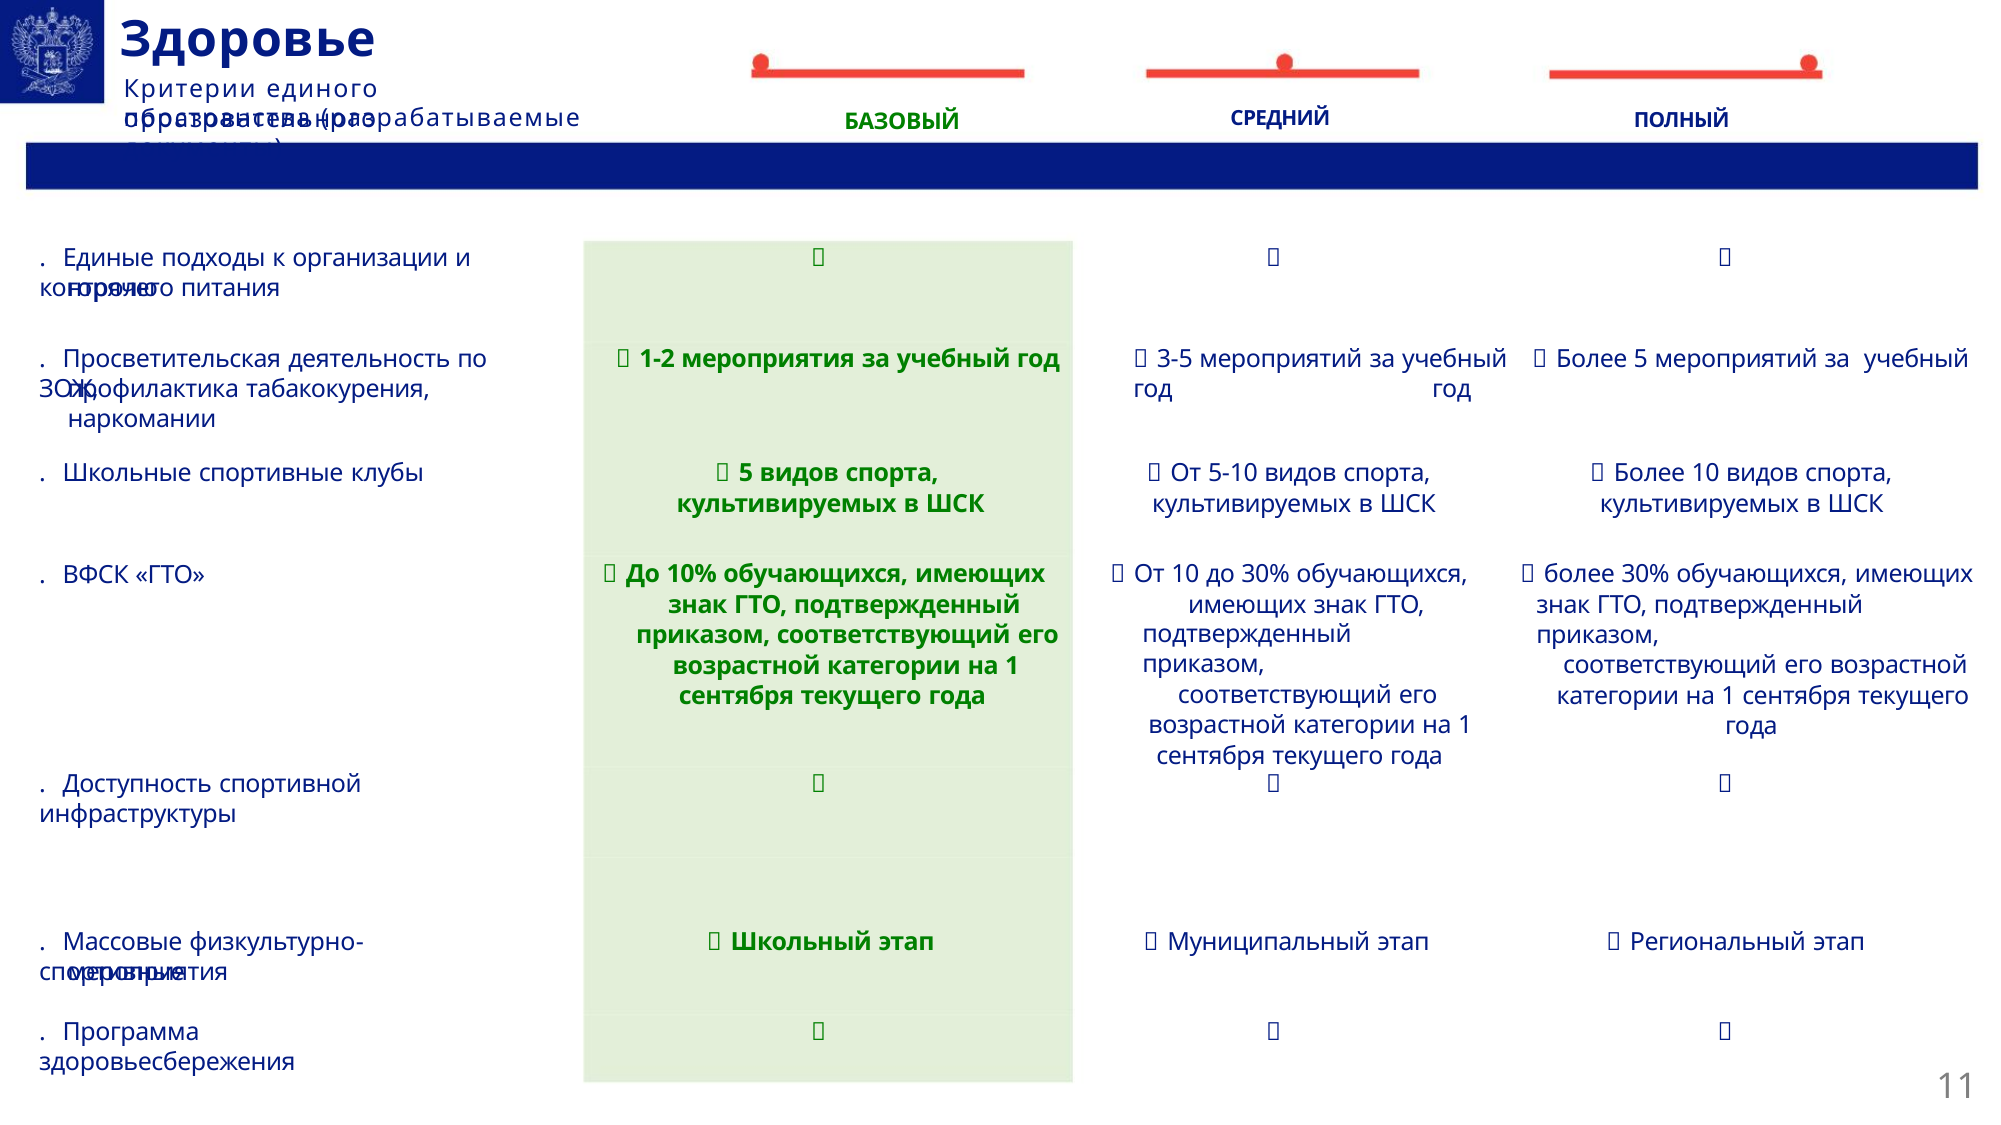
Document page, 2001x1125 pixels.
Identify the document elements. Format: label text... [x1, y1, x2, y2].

text_box  Более 10 видов спорта, культивируемых в ШСК [1590, 456, 1907, 518]
text_box Здоровье Критерии единого образовательного [119, 5, 631, 133]
text_box  более 30% обучающихся, имеющих знак ГТО, подтвержденный приказом, соответствующий его возрастной категории на 1 сентября текущего года [1520, 556, 1988, 740]
text_box БАЗОВЫЙ [844, 106, 989, 135]
text_box  Региональный этап [1606, 925, 1876, 956]
text_box  [1717, 1017, 1763, 1046]
text_box  5 видов спорта, культивируемых в ШСК [676, 456, 1006, 518]
text_box . Массовые физкультурно-спортивные [39, 924, 505, 986]
text_box пространства (разрабатываемые документы) [123, 101, 738, 162]
text_box  [1717, 769, 1763, 798]
text_box  От 10 до 30% обучающихся, имеющих знак ГТО, [1110, 556, 1484, 619]
text_box . Доступность спортивной инфраструктуры [39, 766, 560, 828]
text_box  [810, 1017, 856, 1046]
text_box . Просветительская деятельность по ЗОЖ, [39, 342, 553, 403]
text_box  [1266, 1017, 1311, 1046]
text_box  [810, 769, 856, 798]
text_box  От 5-10 видов спорта, культивируемых в ШСК [1146, 456, 1447, 518]
text_box мероприятия [67, 955, 244, 986]
text_box [0, 0, 2000, 1125]
text_box  [1266, 244, 1311, 272]
text_box год [1432, 372, 1495, 403]
text_box . Программа здоровьесбережения [39, 1014, 458, 1076]
text_box  [1717, 244, 1763, 272]
text_box  1-2 мероприятия за учебный год [615, 342, 1088, 373]
text_box ПОЛНЫЙ [1633, 106, 1759, 132]
text_box . Школьные спортивные клубы . ВФСК «ГТО» [39, 455, 425, 589]
text_box  [1266, 769, 1311, 798]
text_box  До 10% обучающихся, имеющих знак ГТО, подтвержденный приказом, соответствующий его возрастной категории на 1 сентября текущего года [602, 556, 1081, 710]
text_box  Муниципальный этап [1143, 925, 1435, 956]
text_box профилактика табакокурения, наркомании [67, 372, 575, 433]
text_box 11 [1936, 1065, 2000, 1106]
text_box СРЕДНИЙ [1230, 104, 1360, 130]
text_box подтвержденный приказом, соответствующий его возрастной категории на 1 сентября текущего года [1142, 616, 1482, 770]
text_box  Школьный этап [706, 925, 962, 956]
text_box  3-5 мероприятий за учебный  Более 5 мероприятий за учебный год [1133, 342, 1991, 403]
text_box  [810, 244, 856, 272]
text_box горячего питания [67, 271, 290, 302]
text_box . Единые подходы к организации и контролю [39, 241, 585, 302]
